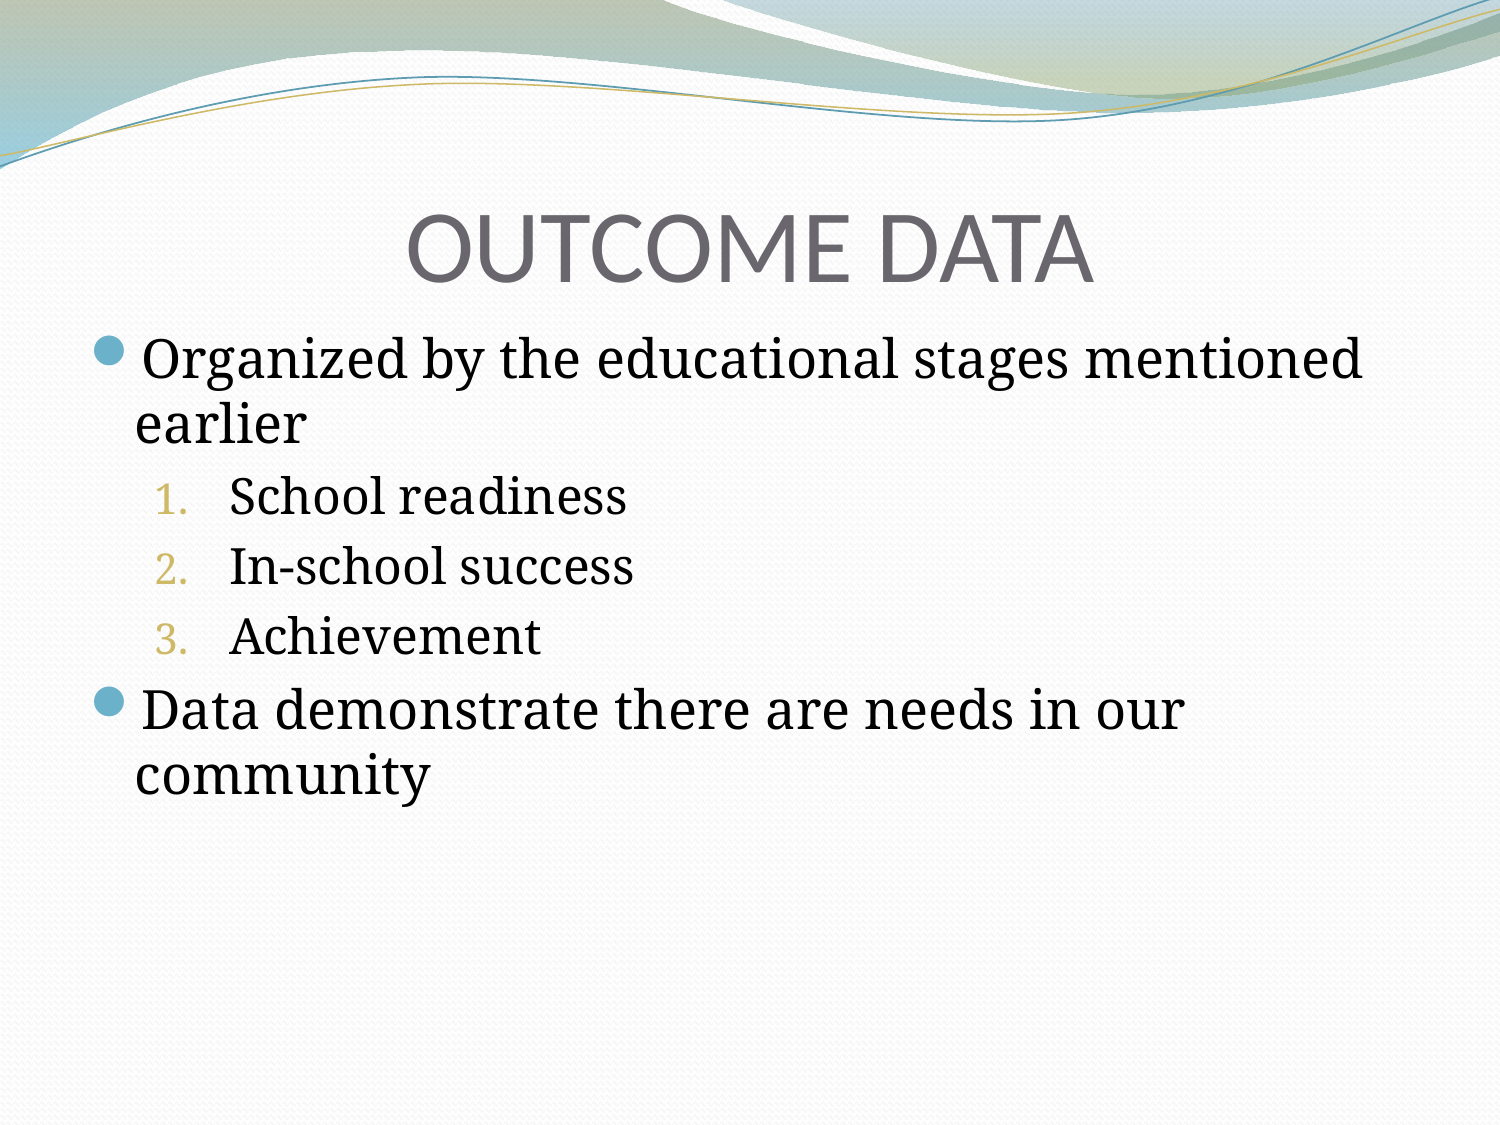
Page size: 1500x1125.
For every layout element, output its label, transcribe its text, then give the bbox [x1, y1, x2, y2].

title OUTCOME DATA [75, 115, 1425, 303]
list Organized by the educational stages mentioned earlier School readiness In-school success Achievement Data demonstrate there are needs in our community [75, 317, 1425, 1038]
